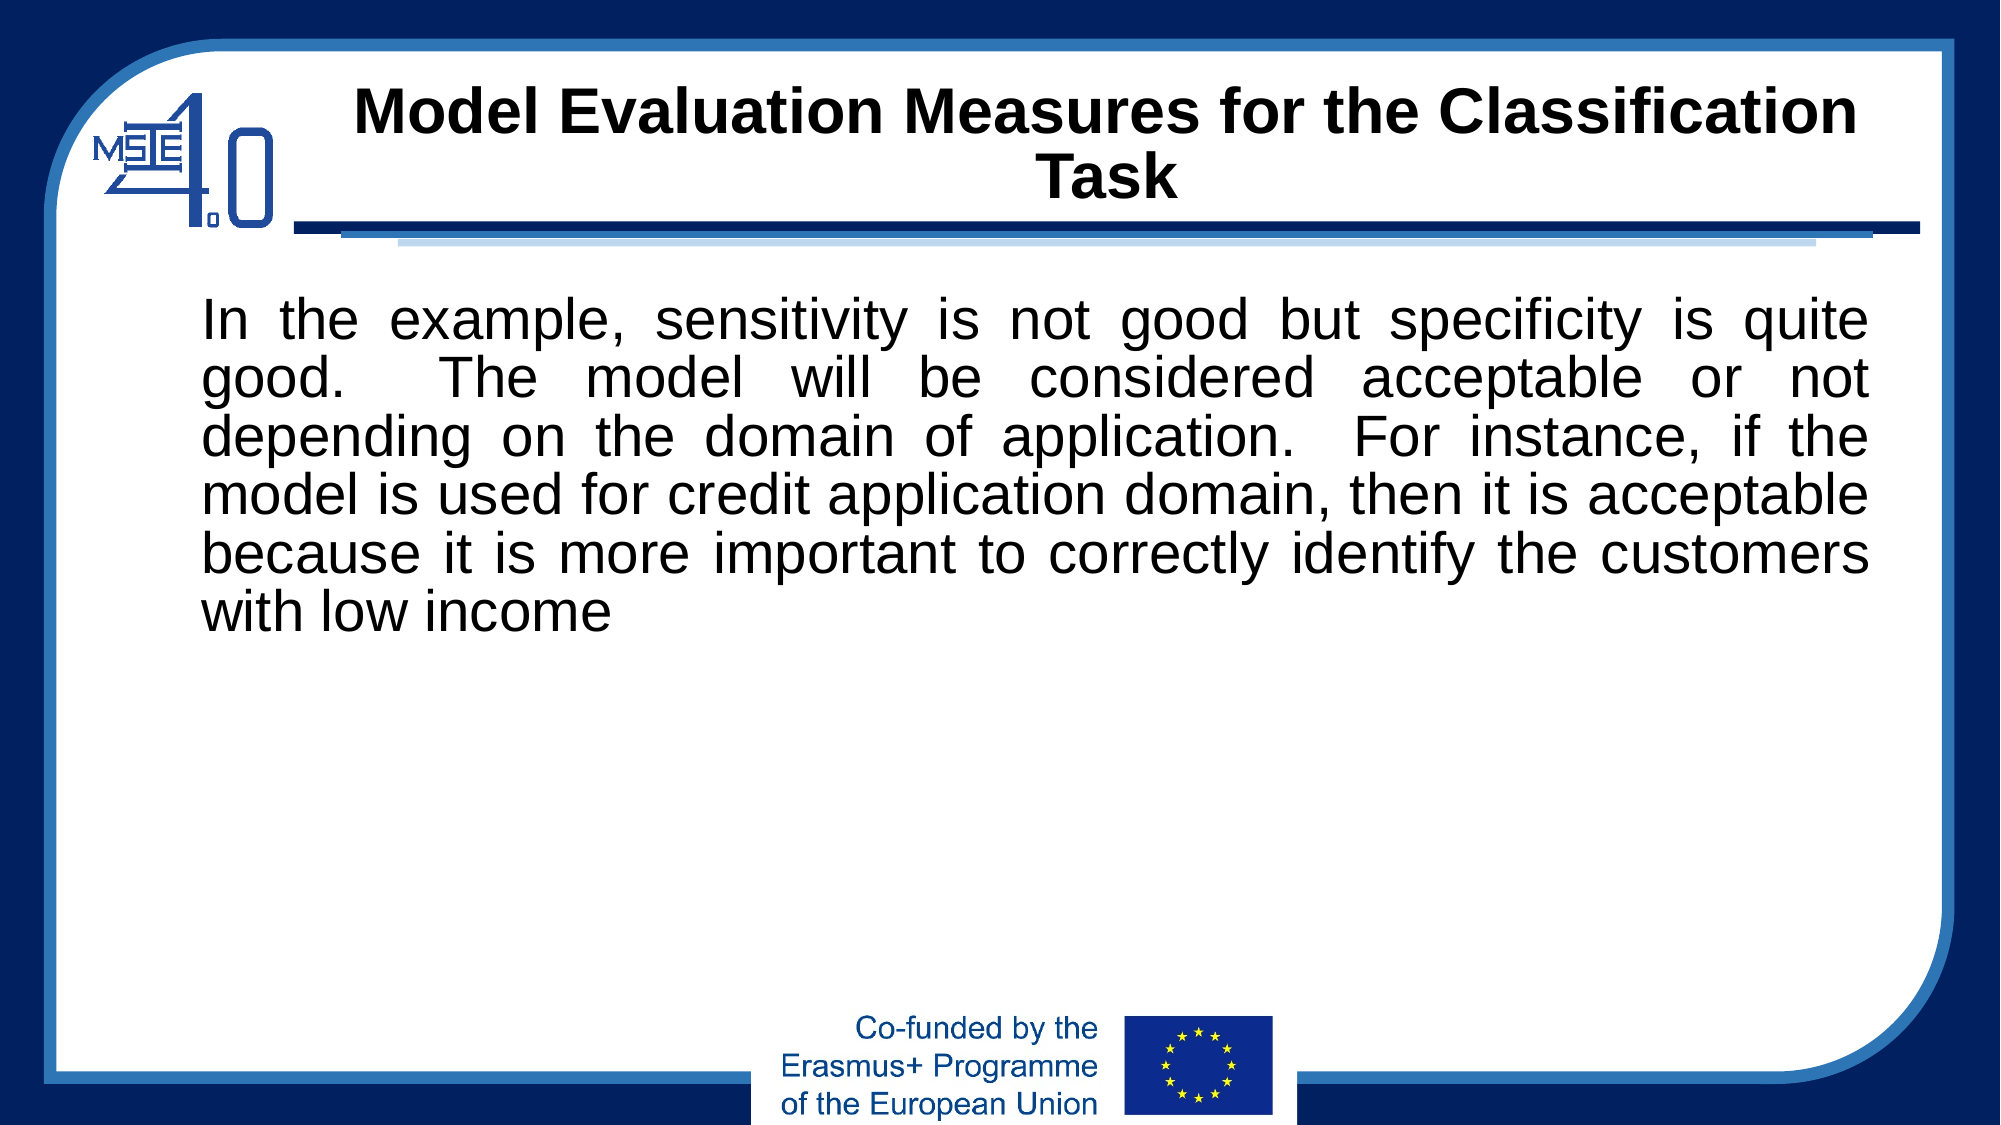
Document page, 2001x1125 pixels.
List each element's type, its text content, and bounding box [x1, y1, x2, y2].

title Model Evaluation Measures for the Classification Task [294, 73, 1921, 220]
picture [751, 1003, 1298, 1125]
list In the example, sensitivity is not good but specificity is quite good. The model will be considered acceptable or not depending on the domain of application. For instance, if the model is used for credit application domain, then it is acceptable because it is more important to correctly identify the customers with low income [186, 285, 1888, 992]
